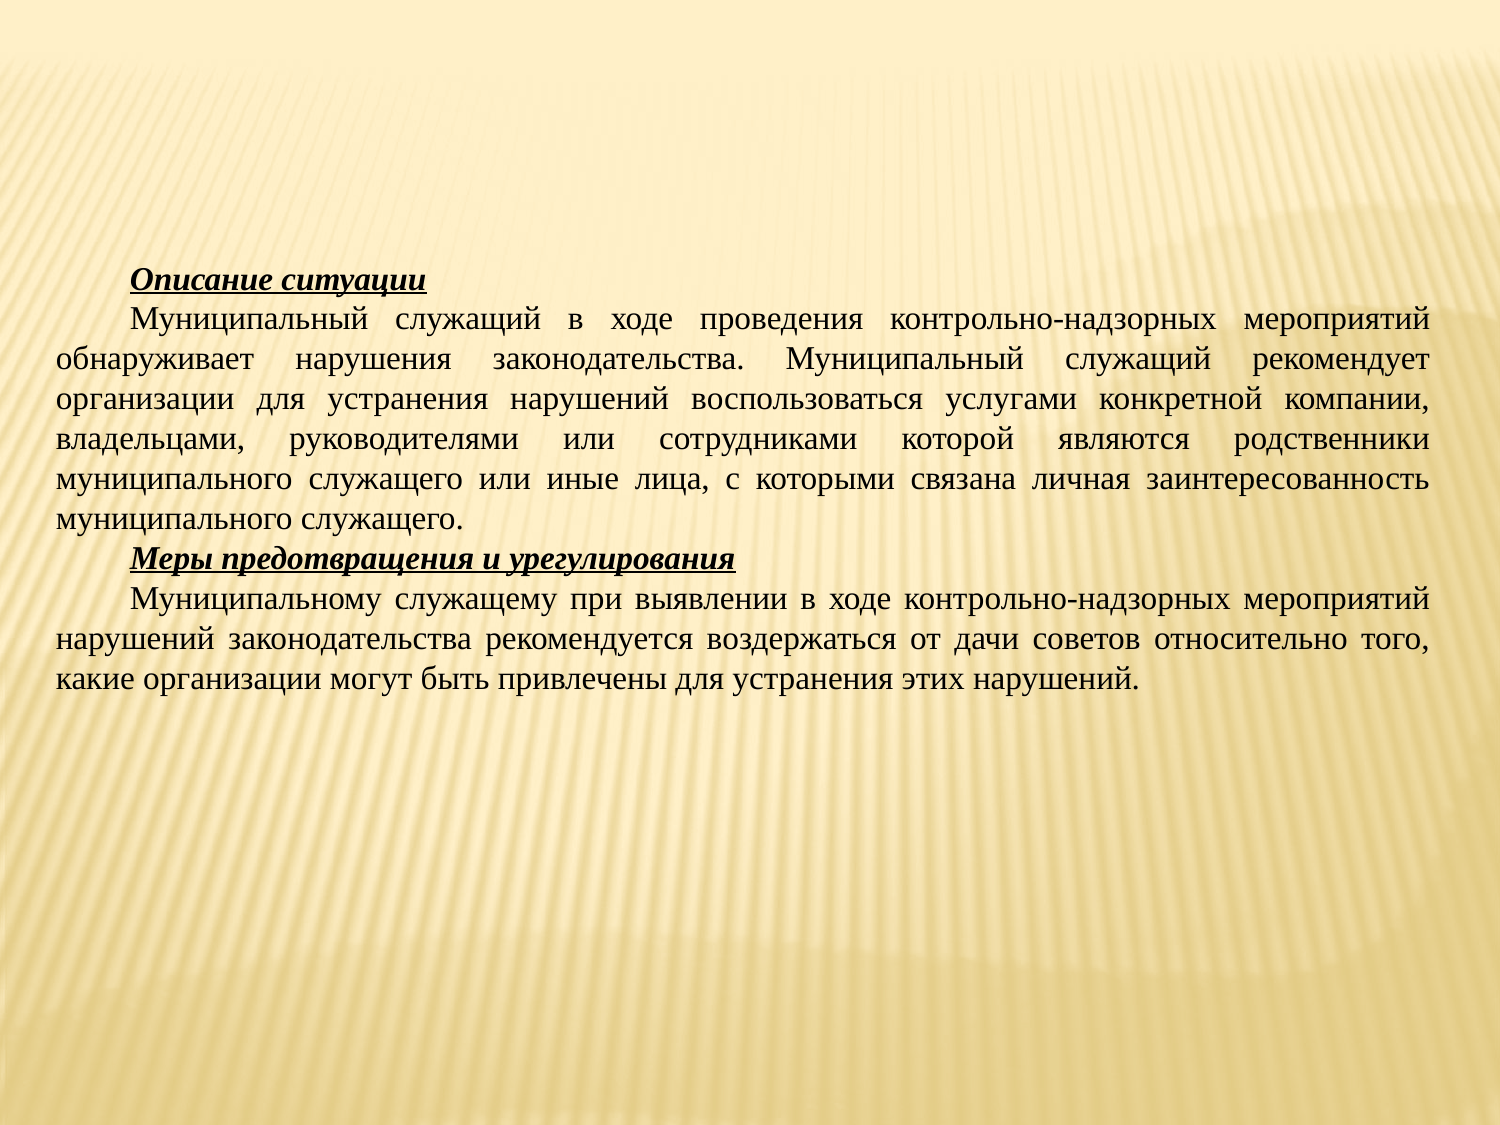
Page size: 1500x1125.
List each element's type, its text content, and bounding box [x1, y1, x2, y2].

text_box Описание ситуации Муниципальный служащий в ходе проведения контрольно-надзорных мероприятий обнаруживает нарушения законодательства. Муниципальный служащий рекомендует организации для устранения нарушений воспользоваться услугами конкретной компании, владельцами, руководителями или сотрудниками которой являются родственники муниципального служащего или иные лица, с которыми связана личная заинтересованность муниципального служащего. Меры предотвращения и урегулирования Муниципальному служащему при выявлении в ходе контрольно-надзорных мероприятий нарушений законодательства рекомендуется воздержаться от дачи советов относительно того, какие организации могут быть привлечены для устранения этих нарушений. [41, 249, 1447, 704]
